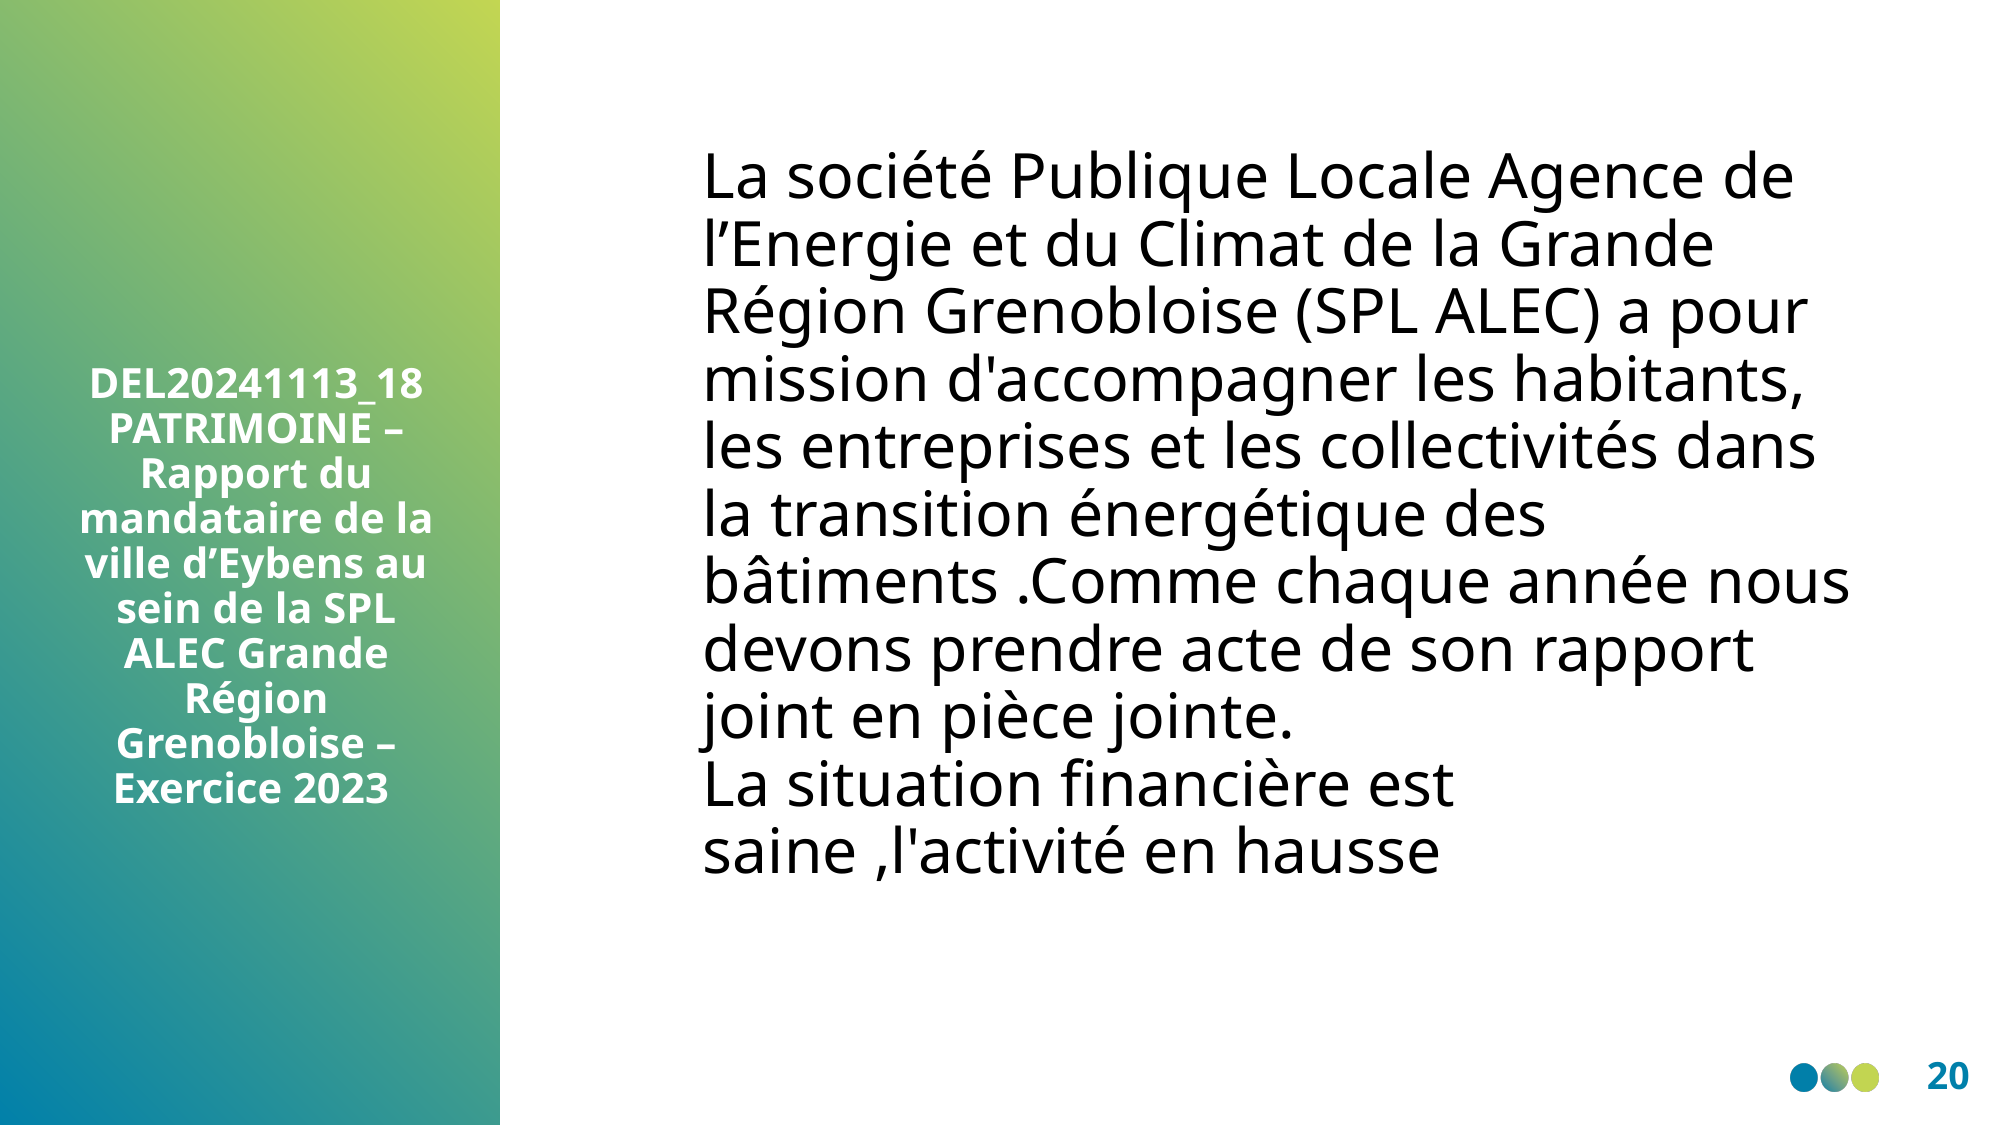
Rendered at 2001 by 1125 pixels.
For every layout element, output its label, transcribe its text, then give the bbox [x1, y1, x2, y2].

picture [1790, 1063, 1798, 1072]
picture [1790, 1084, 1798, 1092]
list DEL20241113_18 PATRIMOINE – Rapport du mandataire de la ville d’Eybens au sein de la SPL ALEC Grande Région Grenobloise – Exercice 2023 [55, 355, 458, 1125]
picture [1810, 1063, 1879, 1092]
text_box La société Publique Locale Agence de l’Energie et du Climat de la Grande Région Grenobloise (SPL ALEC) a pour mission d'accompagner les habitants, les entreprises et les collectivités dans la transition énergétique des bâtiments .Comme chaque année nous devons prendre acte de son rapport joint en pièce jointe. La situation financière est saine ,l'activité en hausse [687, 137, 1899, 958]
